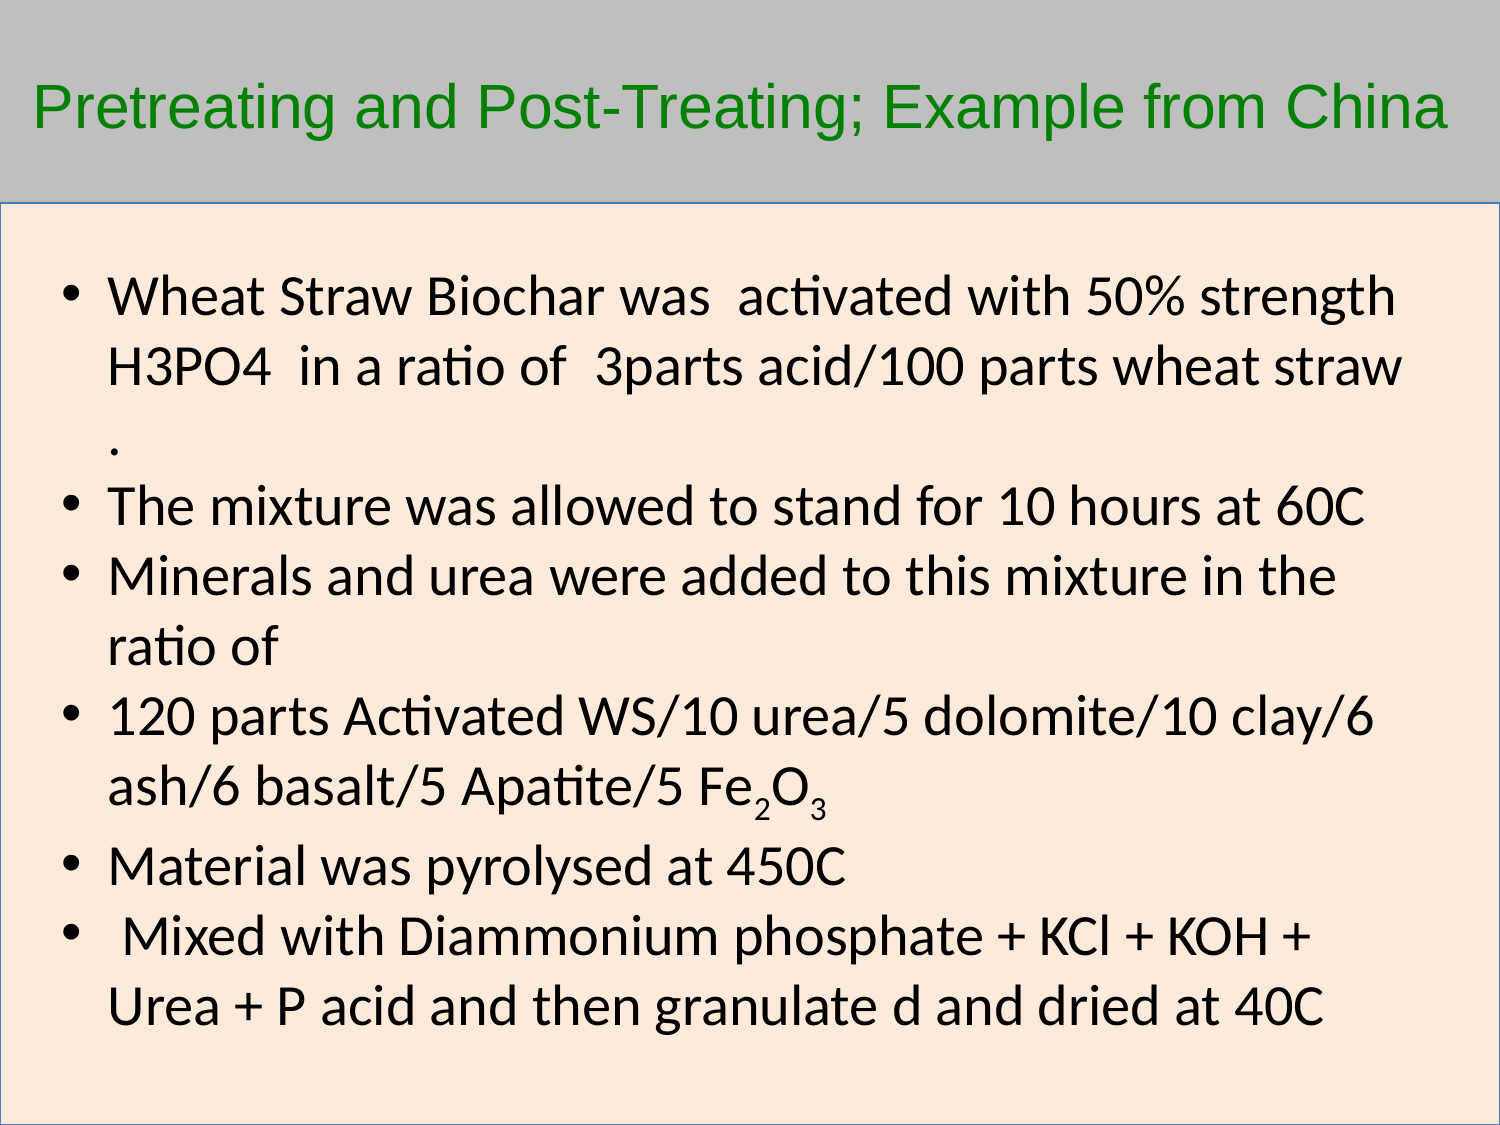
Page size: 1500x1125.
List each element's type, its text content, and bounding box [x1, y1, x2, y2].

text_box Wheat Straw Biochar was activated with 50% strength H3PO4 in a ratio of 3parts acid/100 parts wheat straw . The mixture was allowed to stand for 10 hours at 60C Minerals and urea were added to this mixture in the ratio of 120 parts Activated WS/10 urea/5 dolomite/10 clay/6 ash/6 basalt/5 Apatite/5 Fe2O3 Material was pyrolysed at 450C Mixed with Diammonium phosphate + KCl + KOH + Urea + P acid and then granulate d and dried at 40C [46, 249, 1422, 1045]
text_box [1391, 75, 1422, 136]
text_box [0, 202, 1500, 1125]
title Pretreating and Post-Treating; Example from China [0, 0, 1500, 202]
